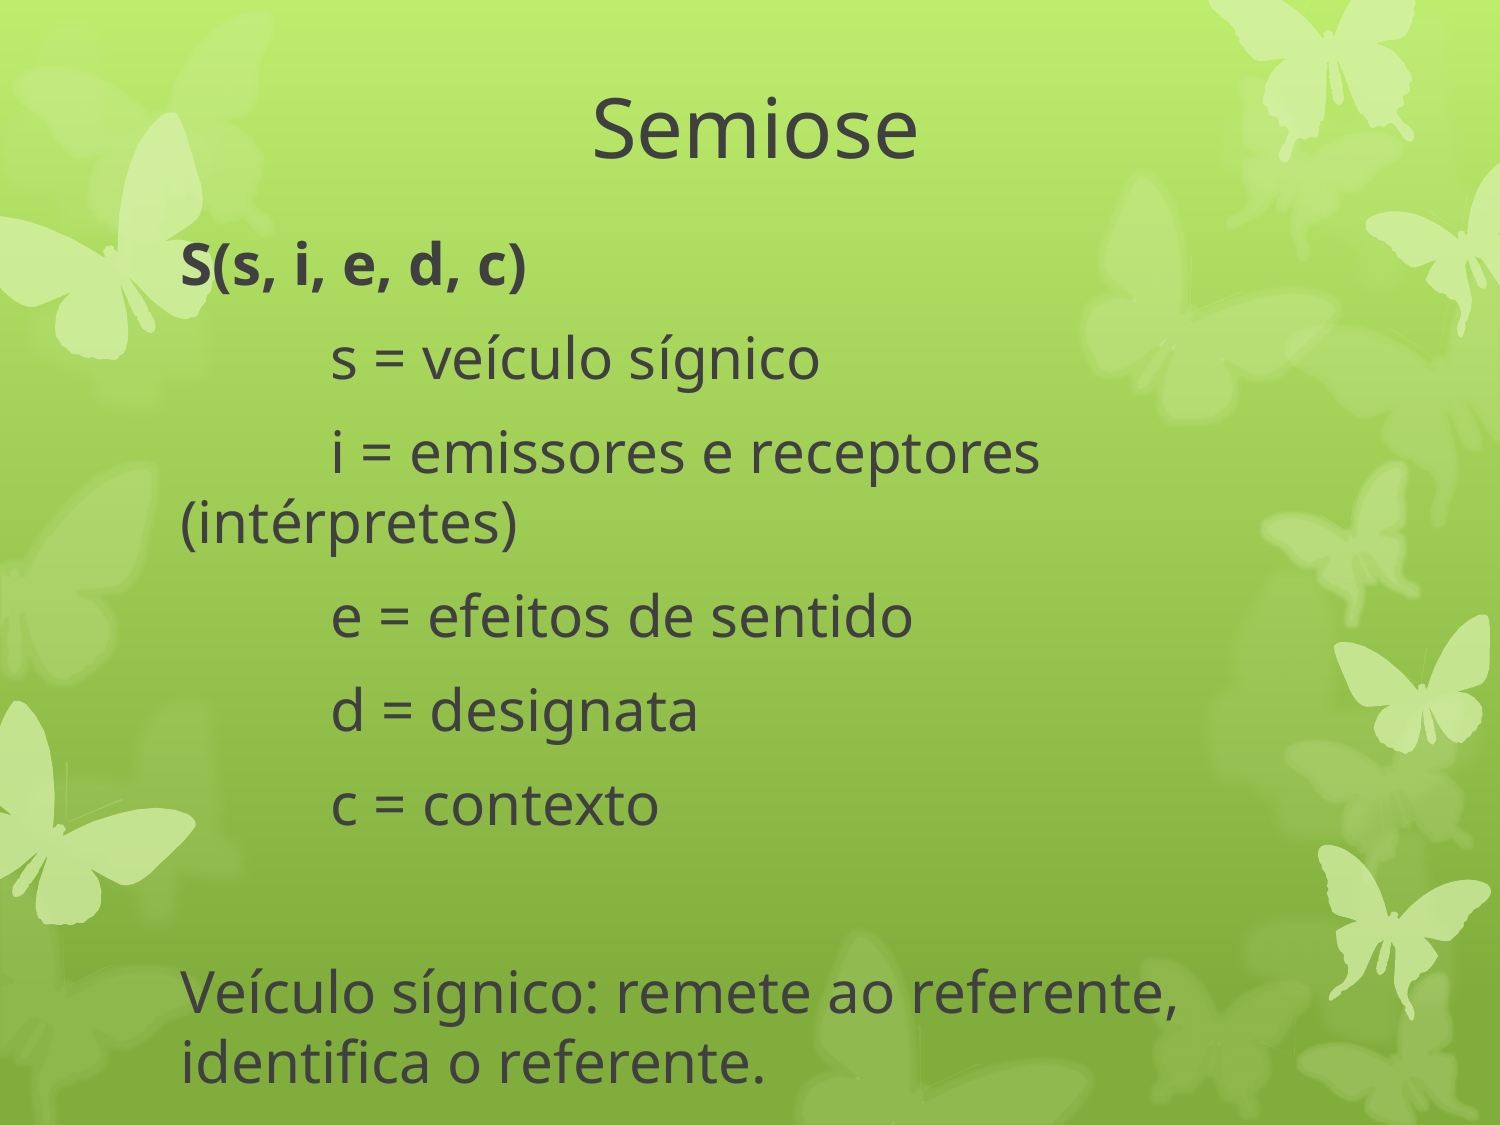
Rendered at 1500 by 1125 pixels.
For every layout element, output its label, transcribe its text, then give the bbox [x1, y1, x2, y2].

list S(s, i, e, d, c) s = veículo sígnico i = emissores e receptores (intérpretes) e = efeitos de sentido d = designata c = contexto Veículo sígnico: remete ao referente, identifica o referente. [165, 219, 1335, 1125]
title Semiose [171, 54, 1340, 197]
